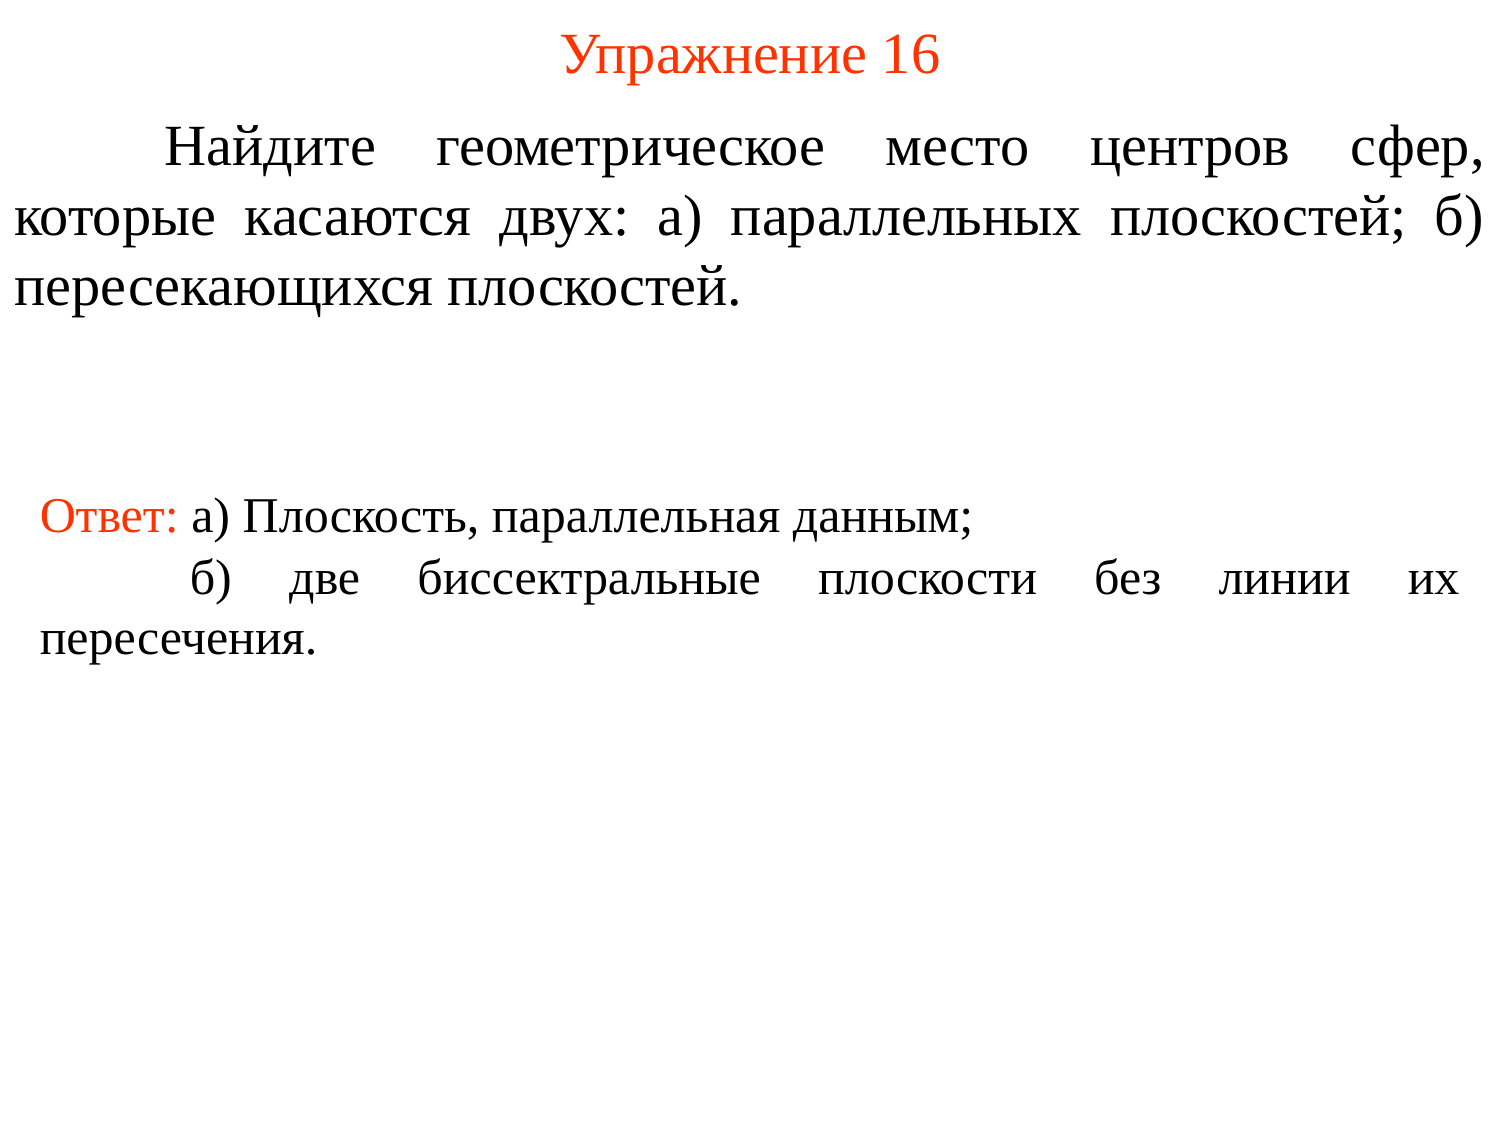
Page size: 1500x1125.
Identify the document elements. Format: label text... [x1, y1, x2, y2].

text_box Найдите геометрическое место центров сфер, которые касаются двух: а) параллельных плоскостей; б) пересекающихся плоскостей. [0, 99, 1500, 325]
text_box Ответ: а) Плоскость, параллельная данным; [24, 474, 1475, 537]
text_box б) две биссектральные плоскости без линии их пересечения. [24, 537, 1475, 673]
text_box Упражнение 16 [24, 0, 1475, 100]
